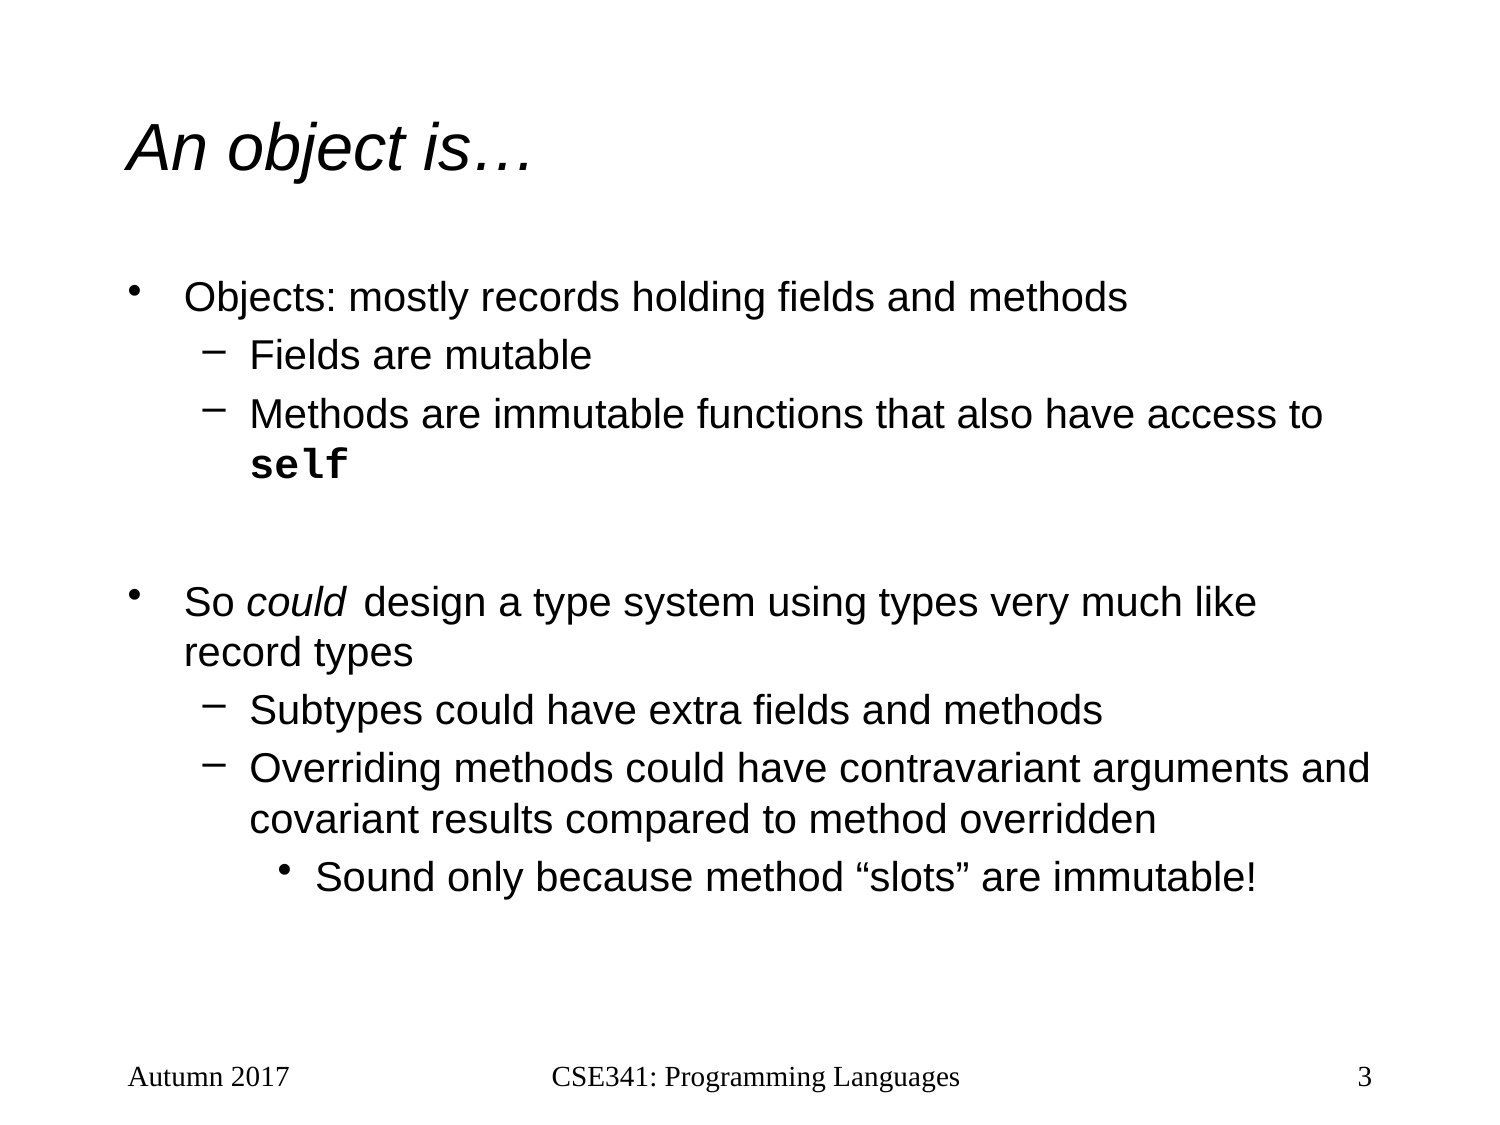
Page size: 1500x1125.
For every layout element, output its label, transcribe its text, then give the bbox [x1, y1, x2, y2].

slide_number Autumn 2017 [112, 1049, 426, 1125]
slide_number 3 [1074, 1049, 1388, 1125]
list Objects: mostly records holding fields and methods Fields are mutable Methods are immutable functions that also have access to self So could design a type system using types very much like record types Subtypes could have extra fields and methods Overriding methods could have contravariant arguments and covariant results compared to method overridden Sound only because method “slots” are immutable! [112, 262, 1388, 1001]
title An object is… [112, 49, 1388, 238]
footer CSE341: Programming Languages [474, 1049, 1038, 1125]
